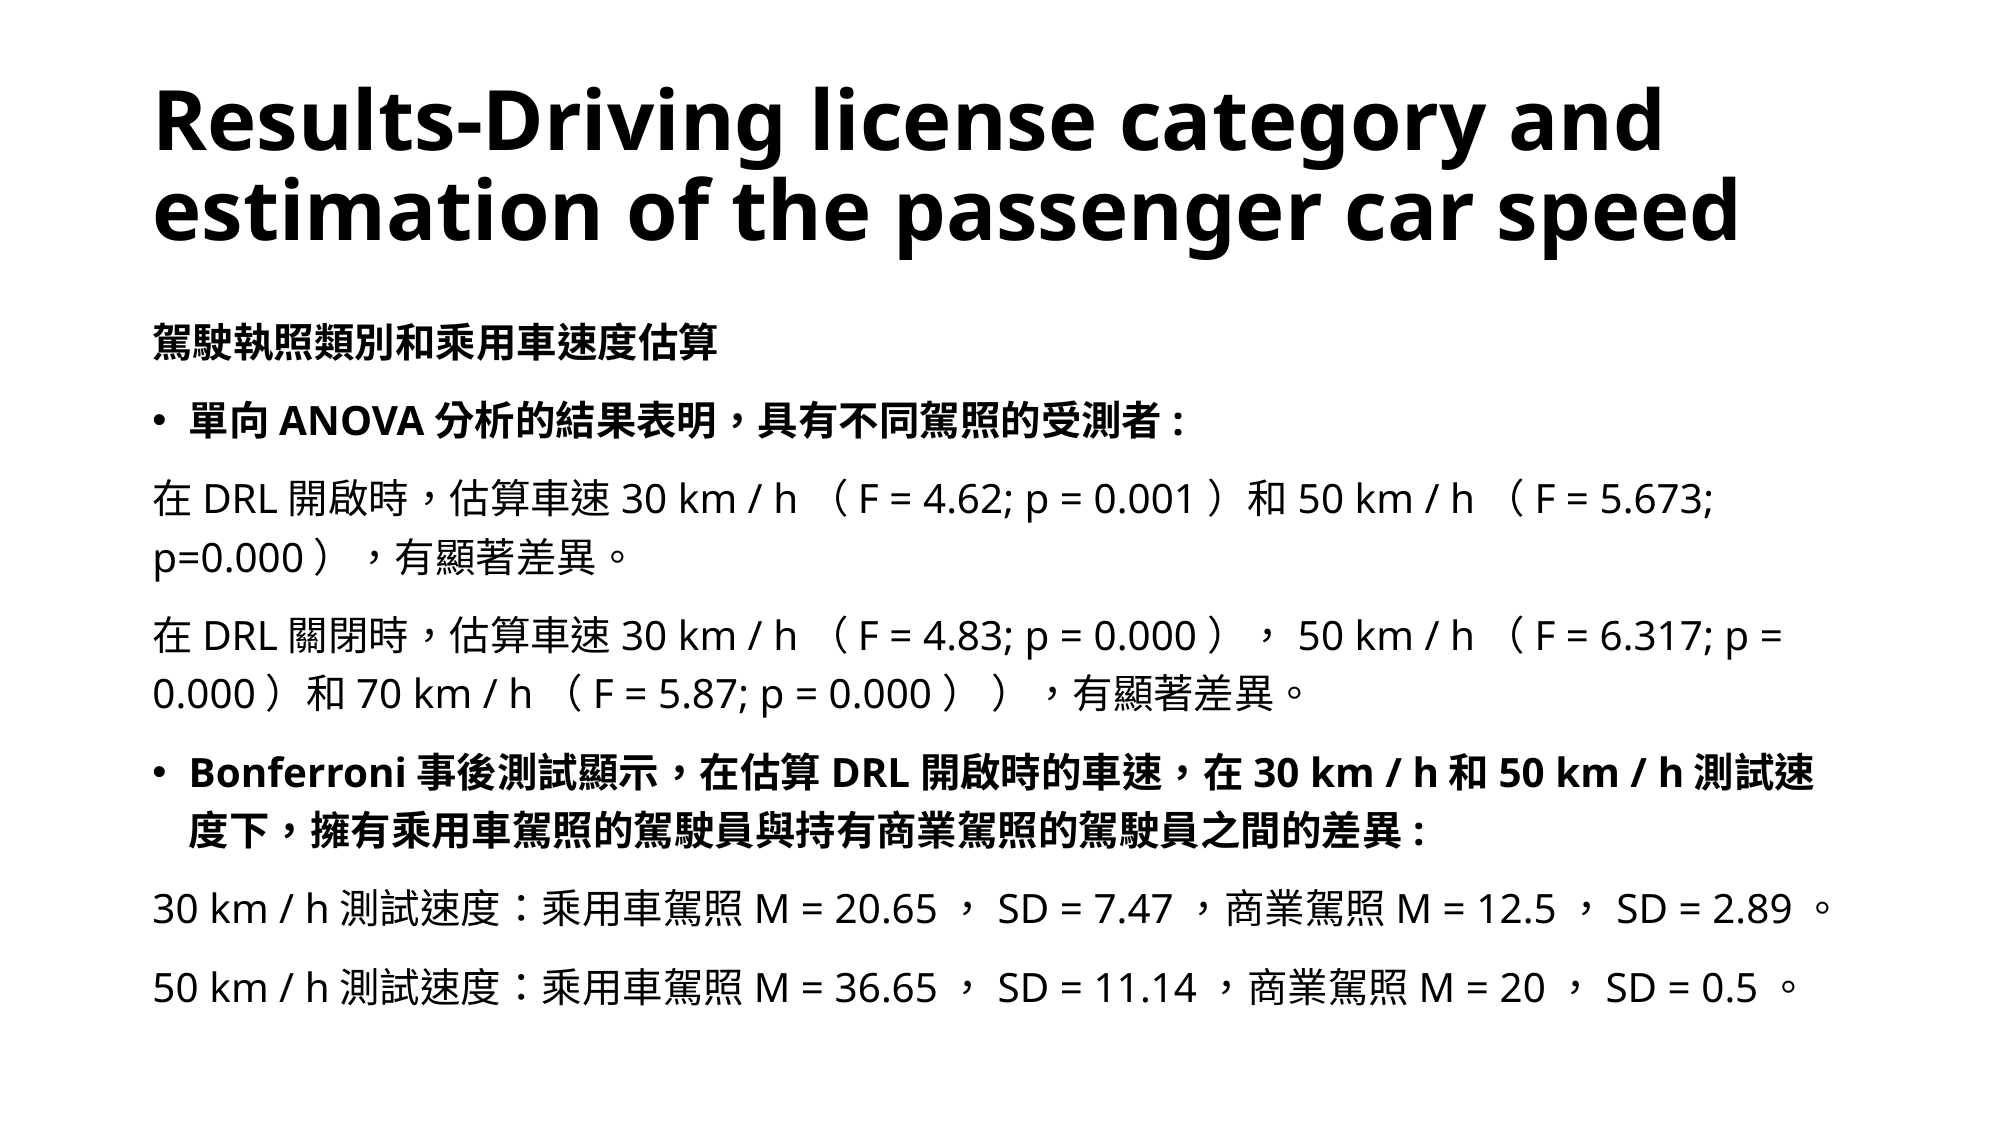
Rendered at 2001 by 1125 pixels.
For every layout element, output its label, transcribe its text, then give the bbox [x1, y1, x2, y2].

list 駕駛執照類別和乘用車速度估算 單向ANOVA分析的結果表明，具有不同駕照的受測者: 在DRL開啟時，估算車速30 km / h（F = 4.62; p = 0.001）和50 km / h（F = 5.673; p=0.000），有顯著差異。 在DRL關閉時，估算車速30 km / h（F = 4.83; p = 0.000），50 km / h（F = 6.317; p = 0.000）和70 km / h（F = 5.87; p = 0.000） ），有顯著差異。 Bonferroni事後測試顯示，在估算DRL開啟時的車速，在30 km / h和50 km / h測試速度下，擁有乘用車駕照的駕駛員與持有商業駕照的駕駛員之間的差異: 30 km / h測試速度：乘用車駕照M = 20.65，SD = 7.47，商業駕照M = 12.5，SD = 2.89。 50 km / h測試速度：乘用車駕照M = 36.65，SD = 11.14，商業駕照M = 20，SD = 0.5。 [137, 299, 1863, 1074]
title Results-Driving license category and estimation of the passenger car speed [137, 59, 1863, 278]
